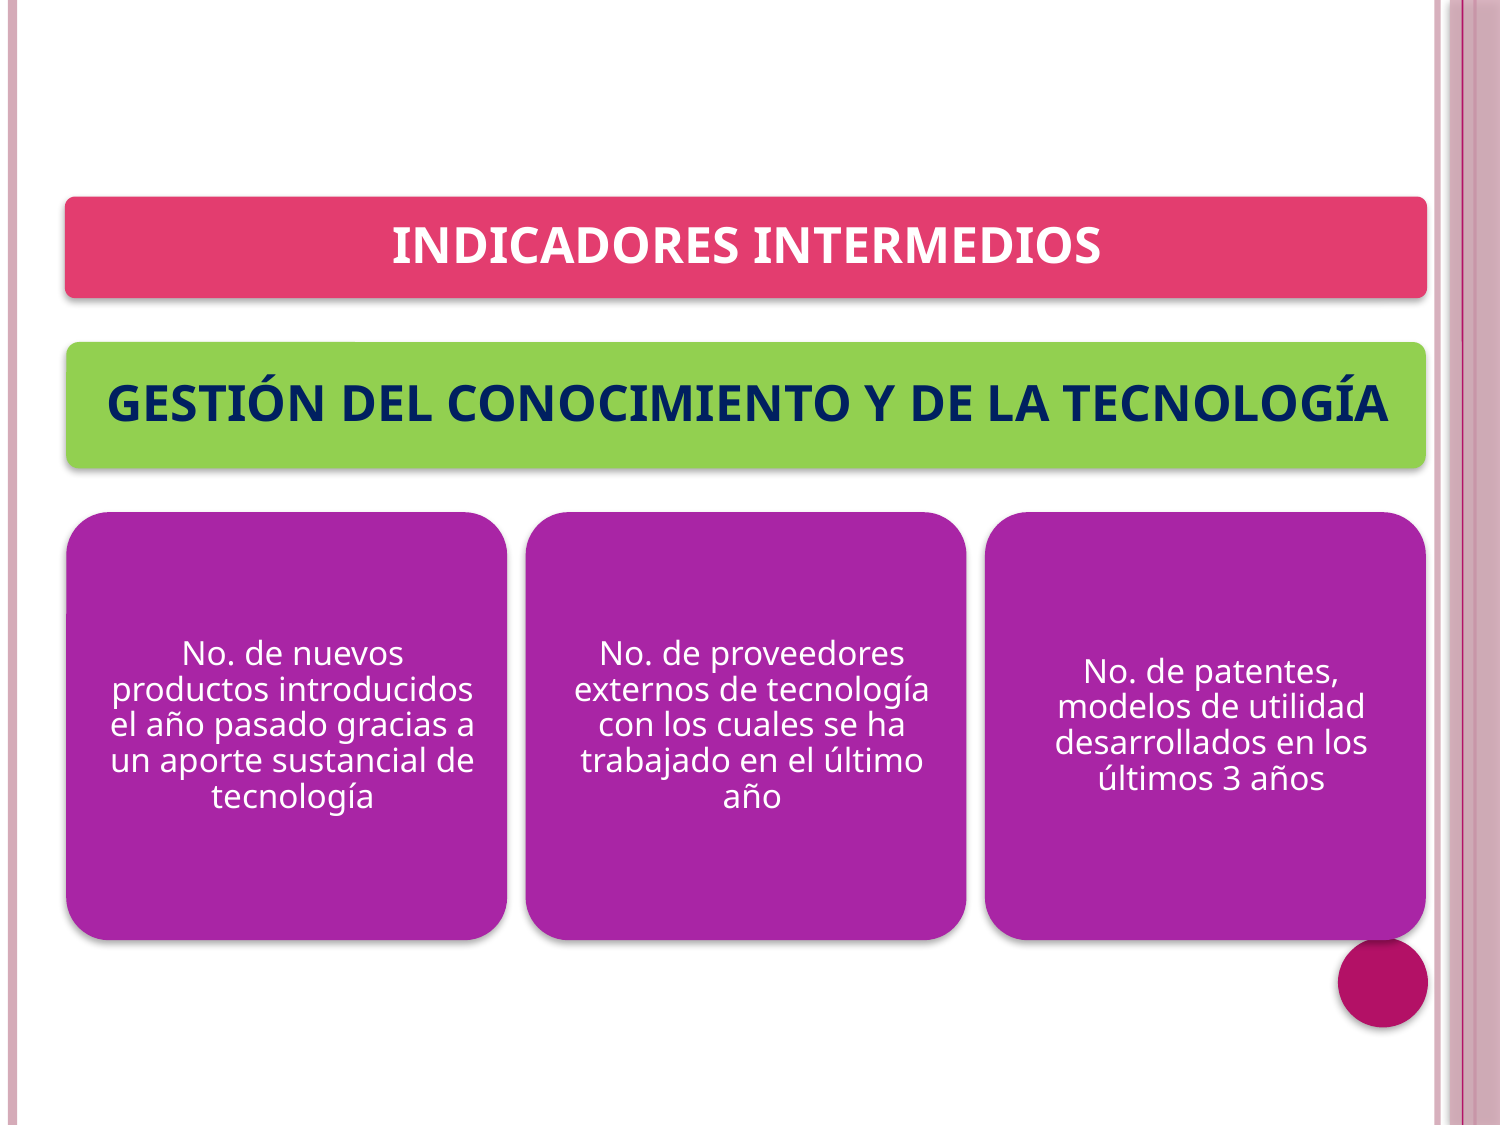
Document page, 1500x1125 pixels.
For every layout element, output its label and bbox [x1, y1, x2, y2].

text_box [64, 195, 1428, 941]
